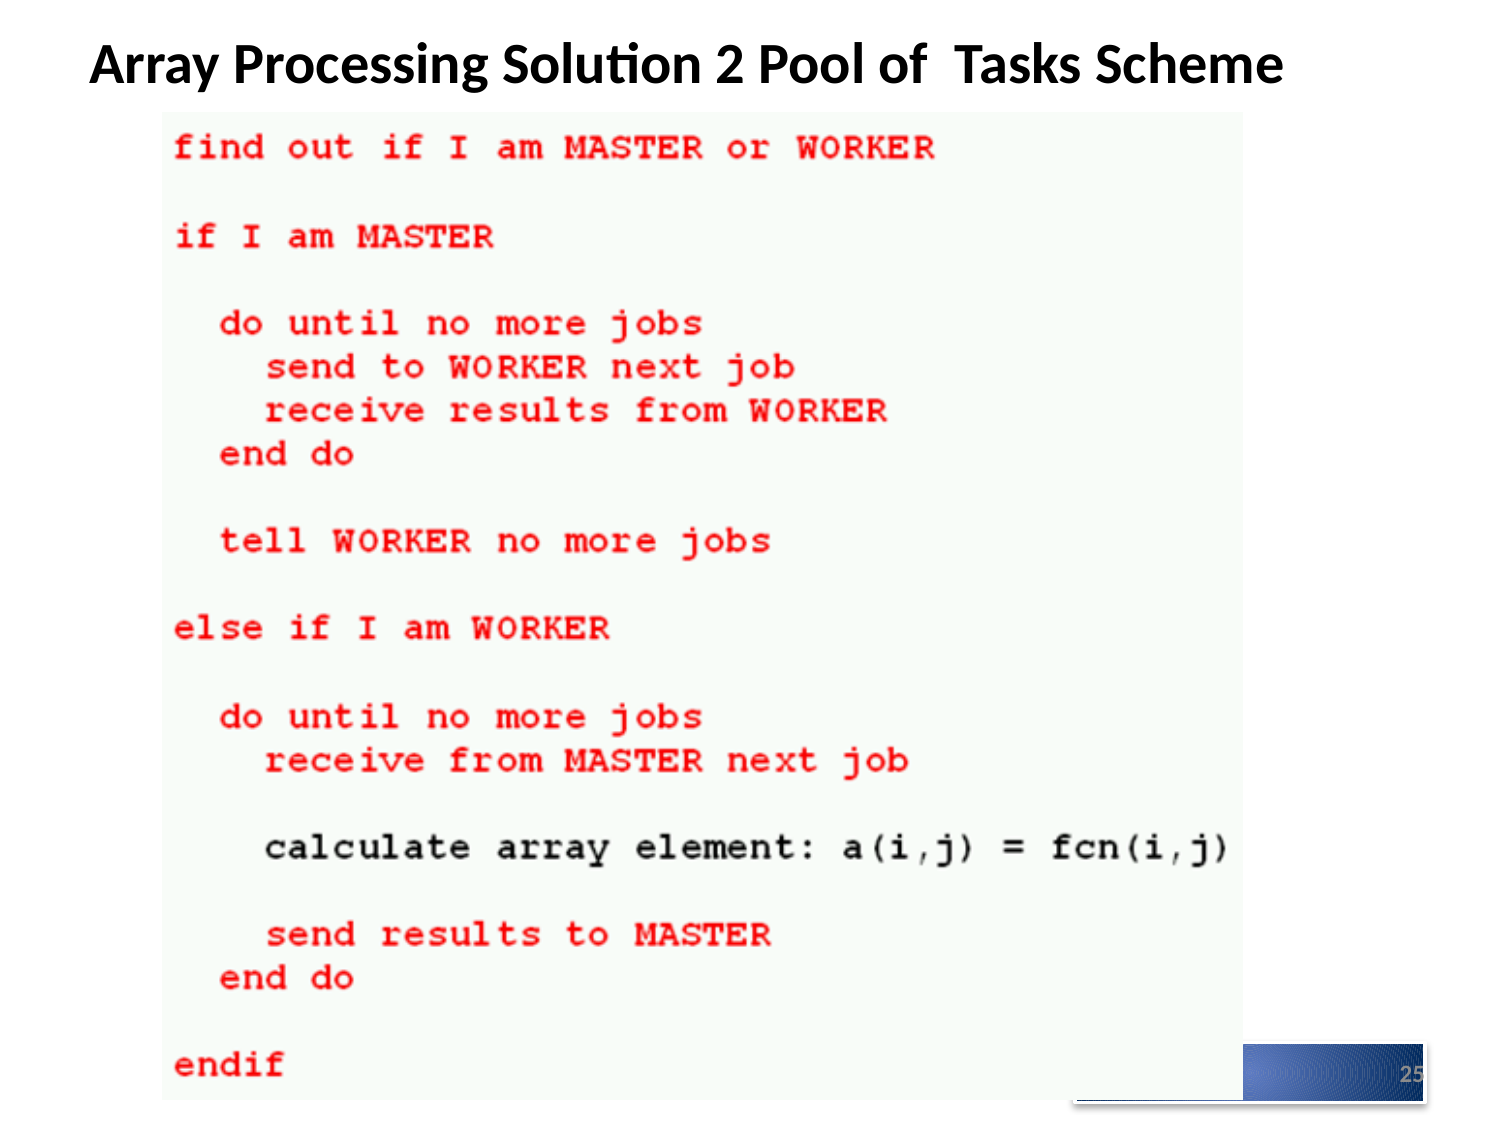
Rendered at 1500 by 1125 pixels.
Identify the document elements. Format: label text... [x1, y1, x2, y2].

slide_number 25 [1245, 1042, 1426, 1103]
title Array Processing Solution 2 Pool of Tasks Scheme [24, 12, 1363, 108]
picture [162, 112, 1243, 1100]
